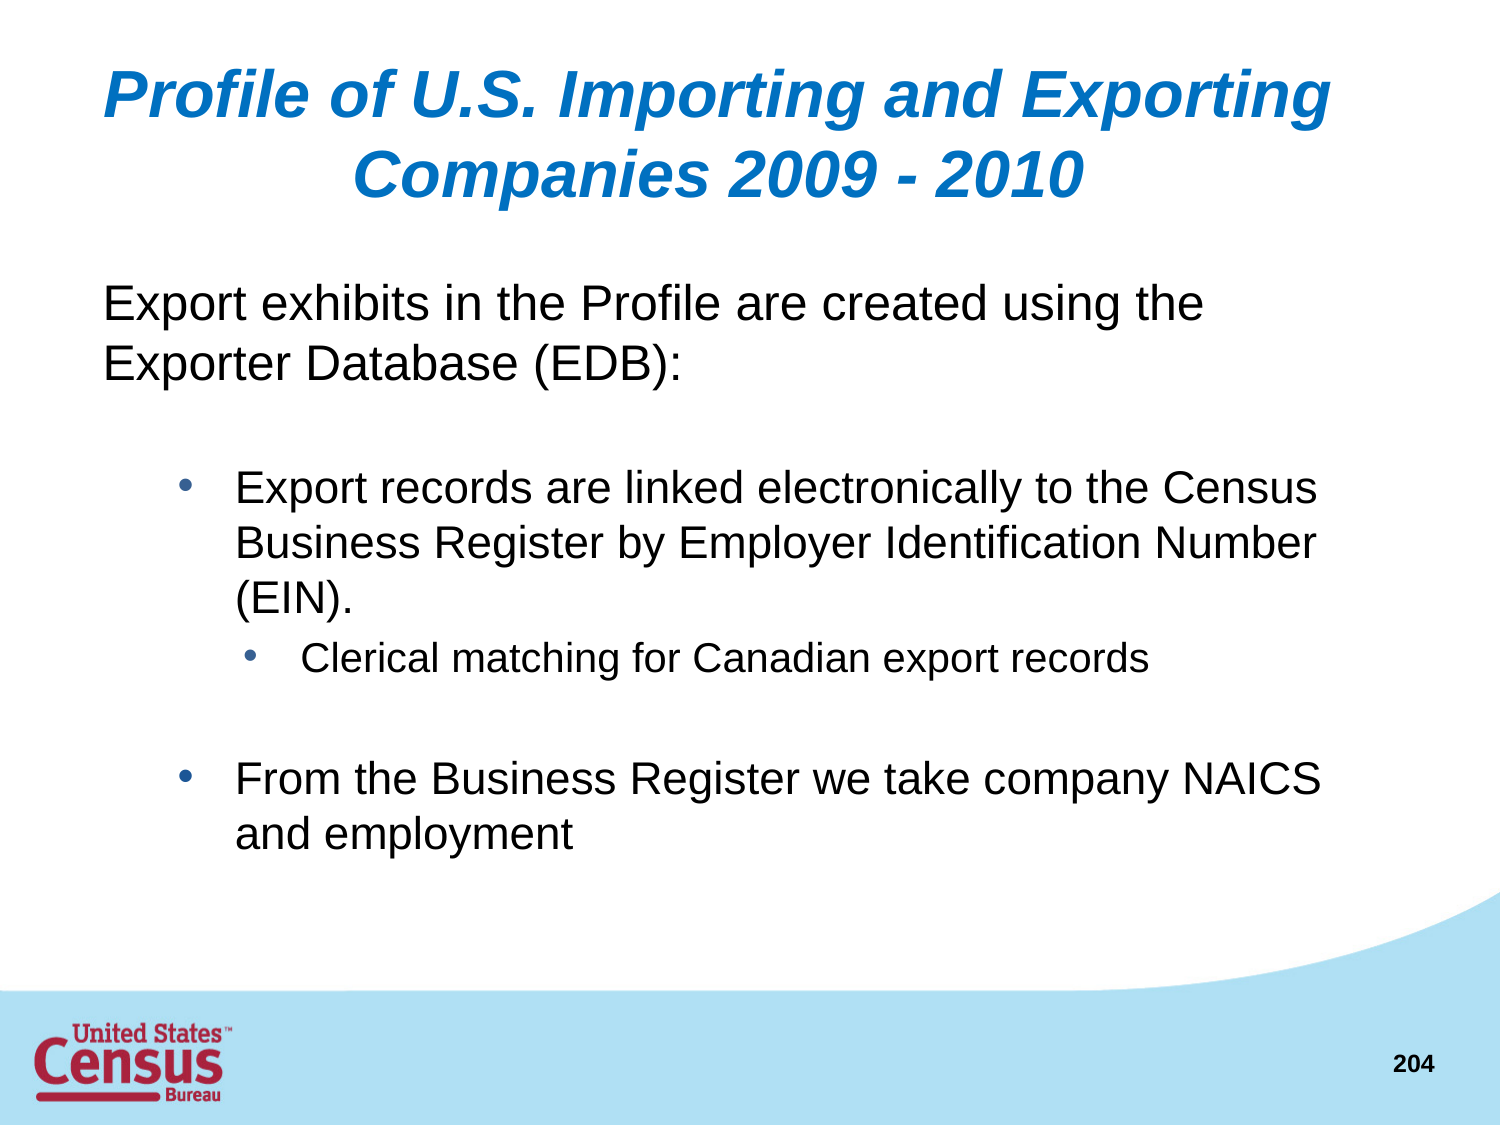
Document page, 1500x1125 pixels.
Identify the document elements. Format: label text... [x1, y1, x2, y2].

list Export exhibits in the Profile are created using the Exporter Database (EDB): Export records are linked electronically to the Census Business Register by Employer Identification Number (EIN). Clerical matching for Canadian export records From the Business Register we take company NAICS and employment [87, 262, 1375, 913]
title Profile of U.S. Importing and Exporting Companies 2009 - 2010 [87, 37, 1350, 225]
picture [0, 888, 1500, 1125]
slide_number 204 [1137, 1025, 1450, 1100]
